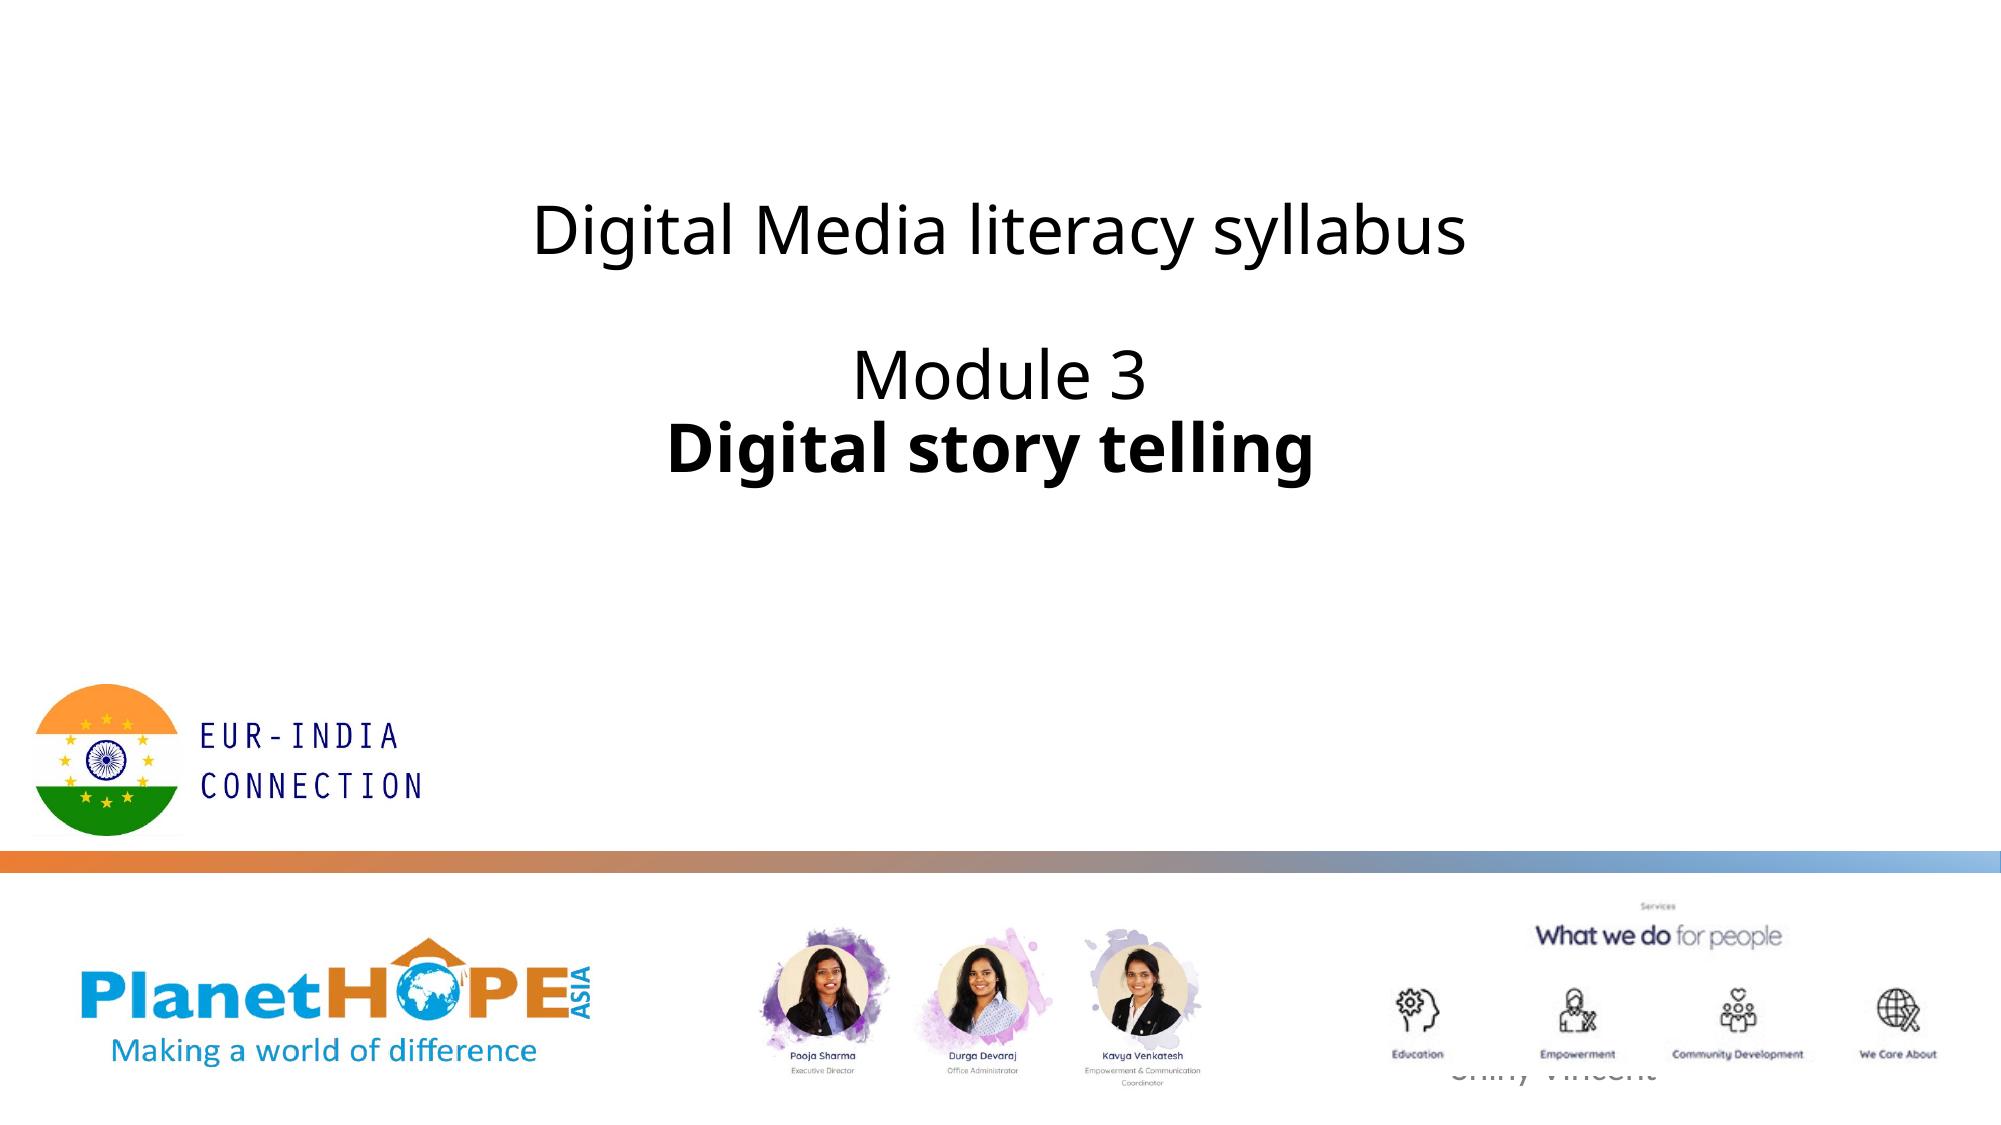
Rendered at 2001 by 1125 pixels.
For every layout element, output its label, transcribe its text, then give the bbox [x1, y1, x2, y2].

text_box [65, 927, 607, 1077]
picture [1352, 887, 1978, 1076]
picture [31, 684, 480, 836]
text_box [0, 851, 2000, 873]
title Digital Media literacy syllabus Module 3 Digital story telling [249, 184, 1750, 576]
picture [737, 914, 1222, 1091]
